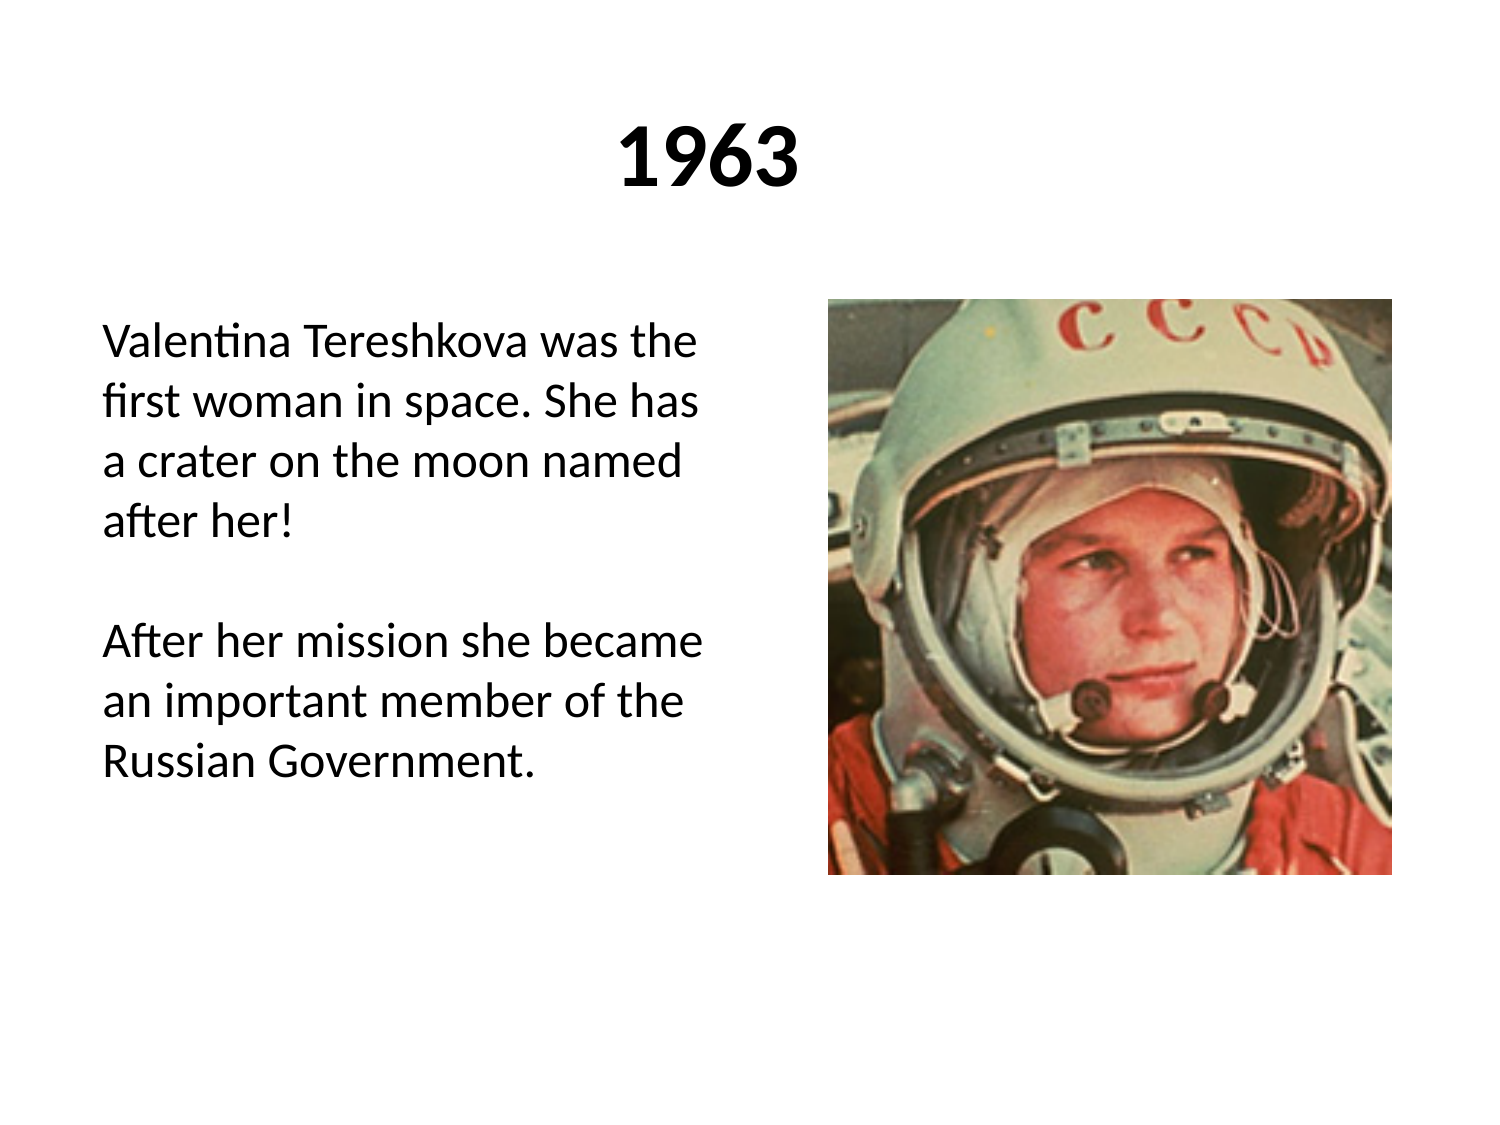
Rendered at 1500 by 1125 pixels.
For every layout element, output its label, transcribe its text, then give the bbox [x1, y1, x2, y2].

text_box 1963 [600, 87, 875, 213]
picture [827, 299, 1392, 876]
text_box Valentina Tereshkova was the first woman in space. She has a crater on the moon named after her! After her mission she became an important member of the Russian Government. [87, 299, 738, 795]
